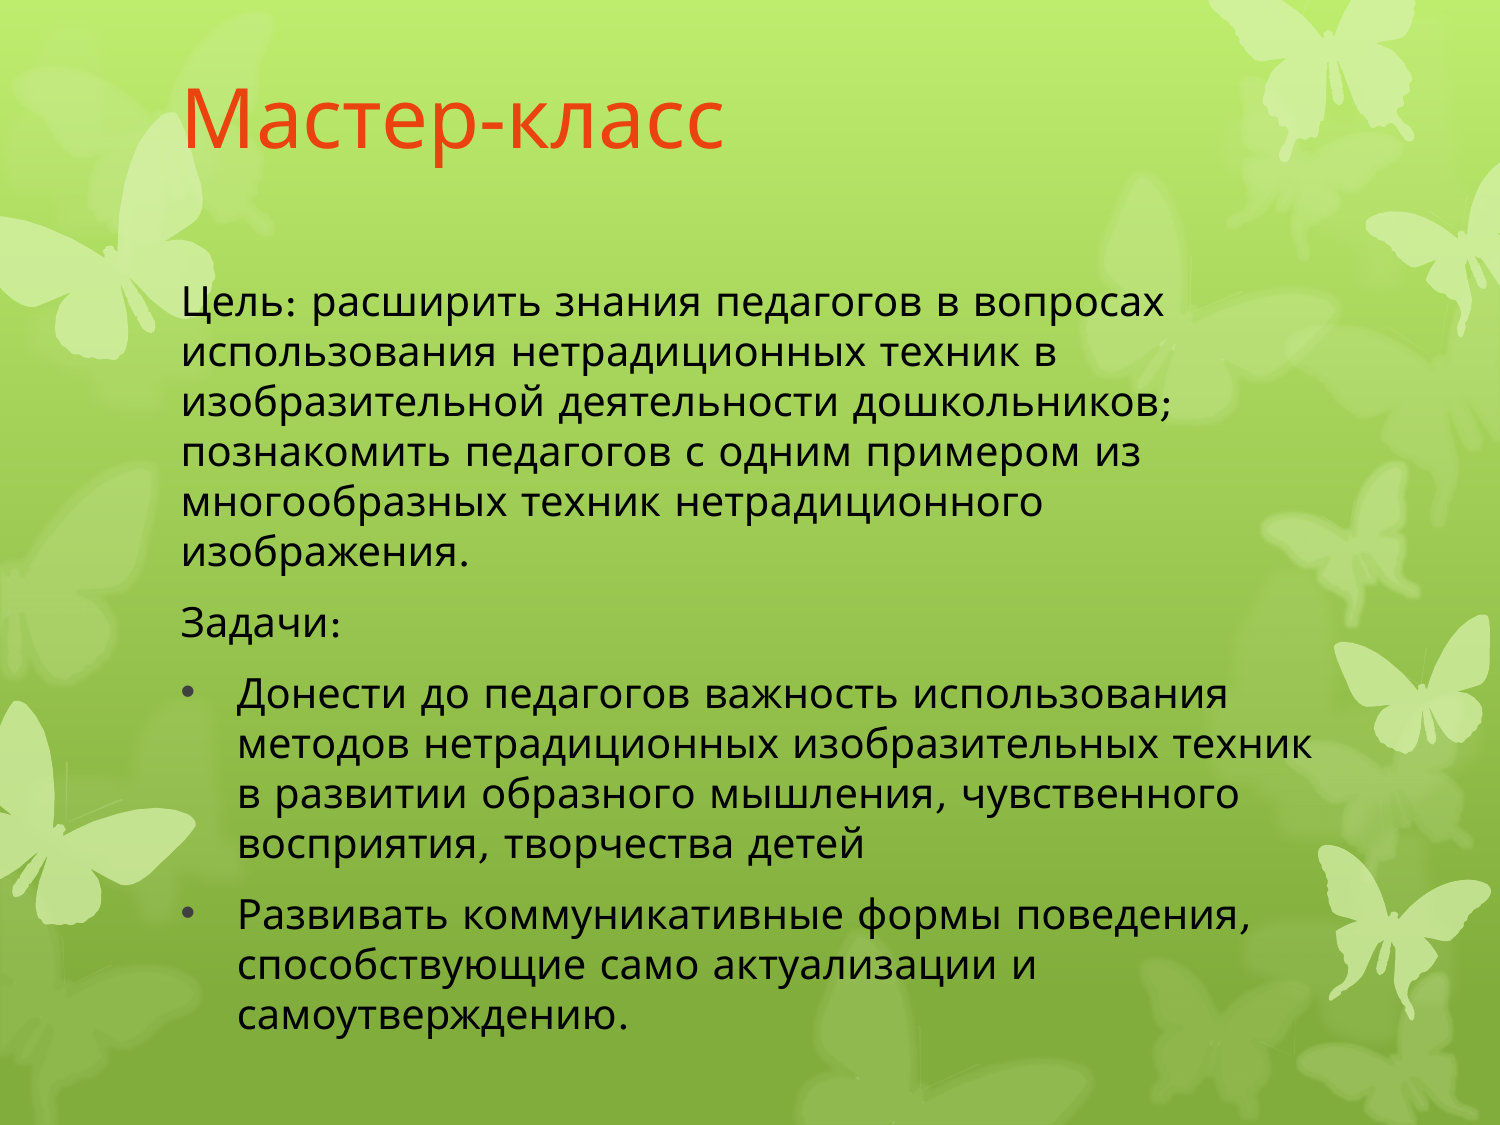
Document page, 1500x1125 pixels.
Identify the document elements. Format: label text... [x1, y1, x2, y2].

title Мастер-класс [165, 78, 1334, 173]
subtitle Цель: расширить знания педагогов в вопросах использования нетрадиционных техник в изобразительной деятельности дошкольников; познакомить педагогов с одним примером из многообразных техник нетрадиционного изображения. Задачи: Донести до педагогов важность использования методов нетрадиционных изобразительных техник в развитии образного мышления, чувственного восприятия, творчества детей Развивать коммуникативные формы поведения, способствующие само актуализации и самоутверждению. [165, 267, 1334, 925]
